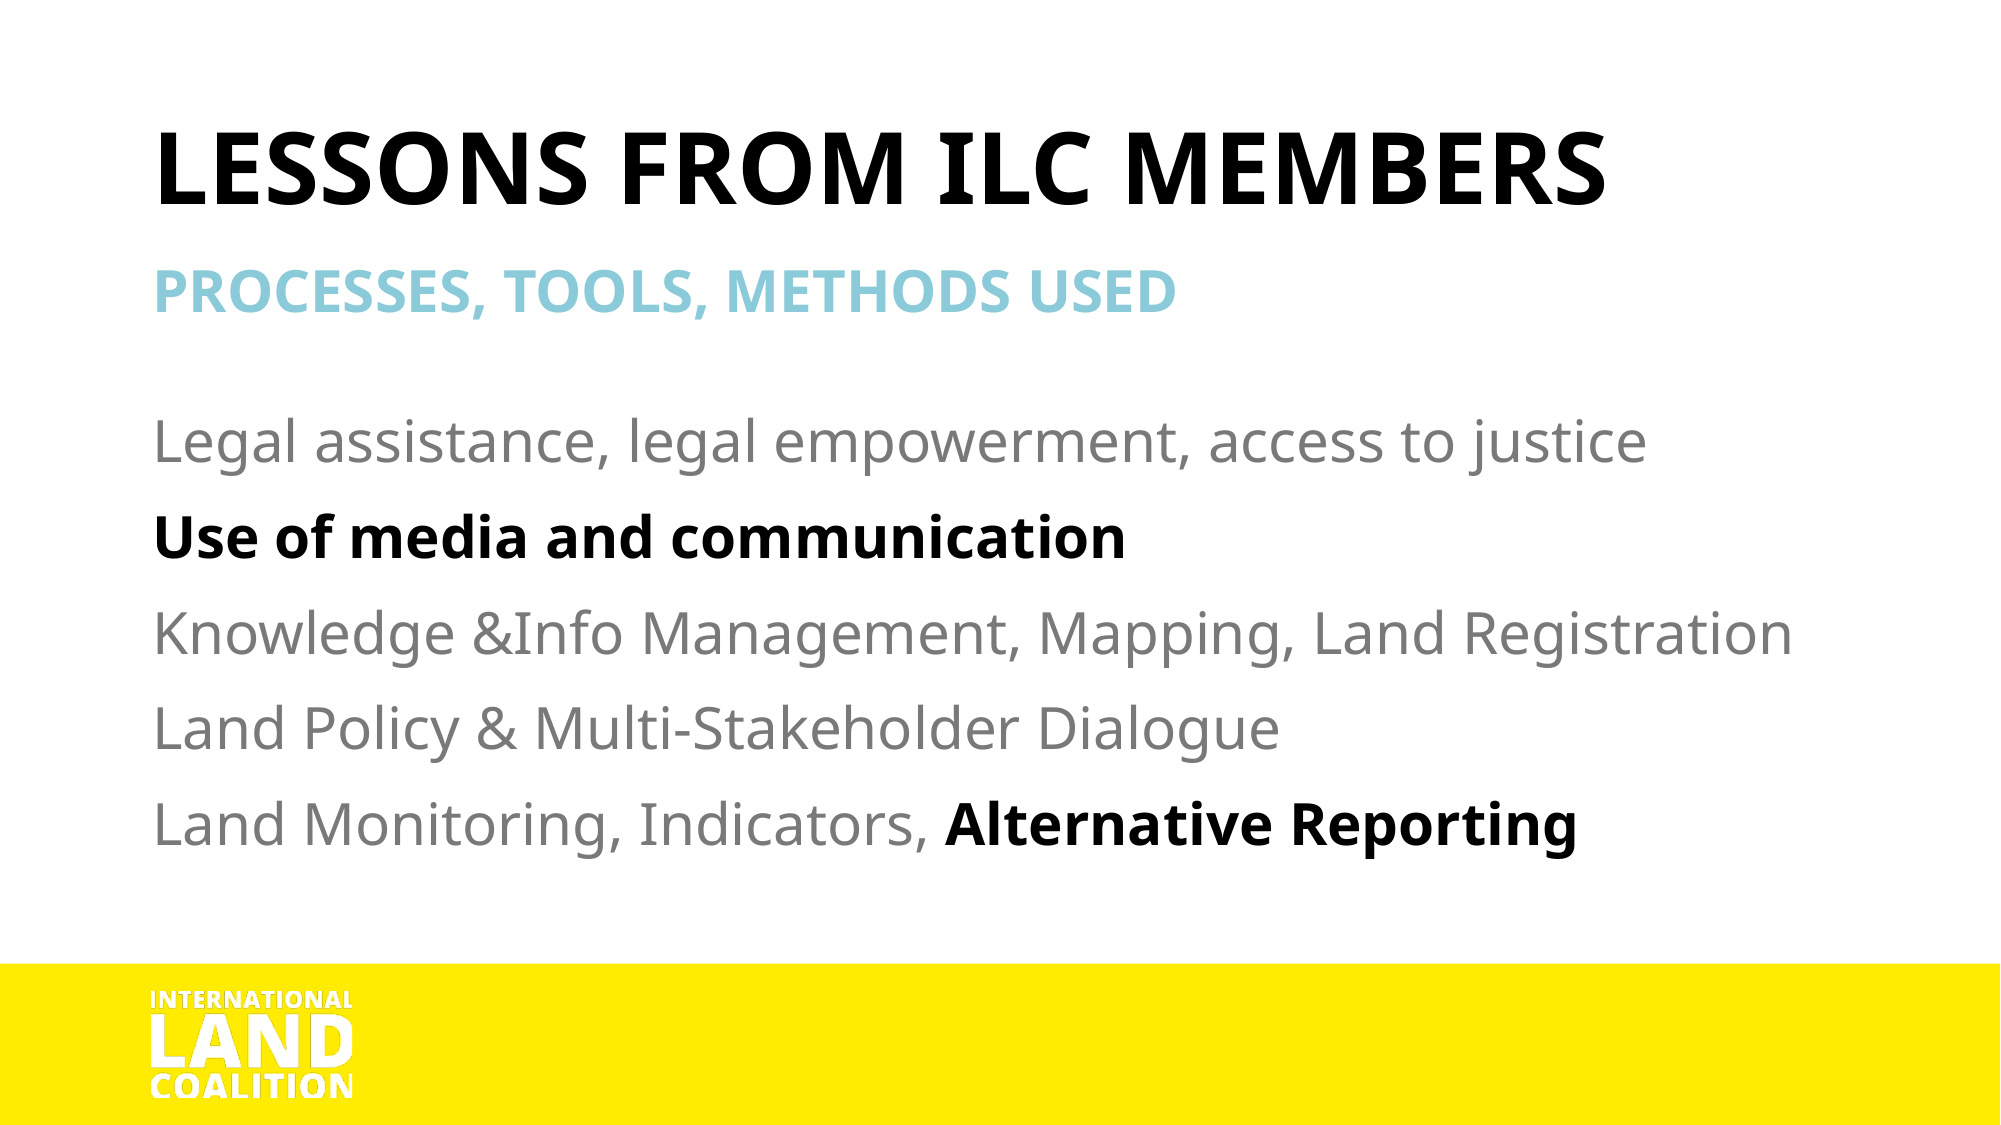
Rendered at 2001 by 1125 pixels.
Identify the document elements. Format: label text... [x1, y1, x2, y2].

list Legal assistance, legal empowerment, access to justice Use of media and communication Knowledge &Info Management, Mapping, Land Registration Land Policy & Multi-Stakeholder Dialogue Land Monitoring, Indicators, Alternative Reporting [137, 392, 1958, 918]
list Processes, tools, methods used [137, 254, 1863, 316]
title Lessons from ILC members [137, 111, 1863, 227]
